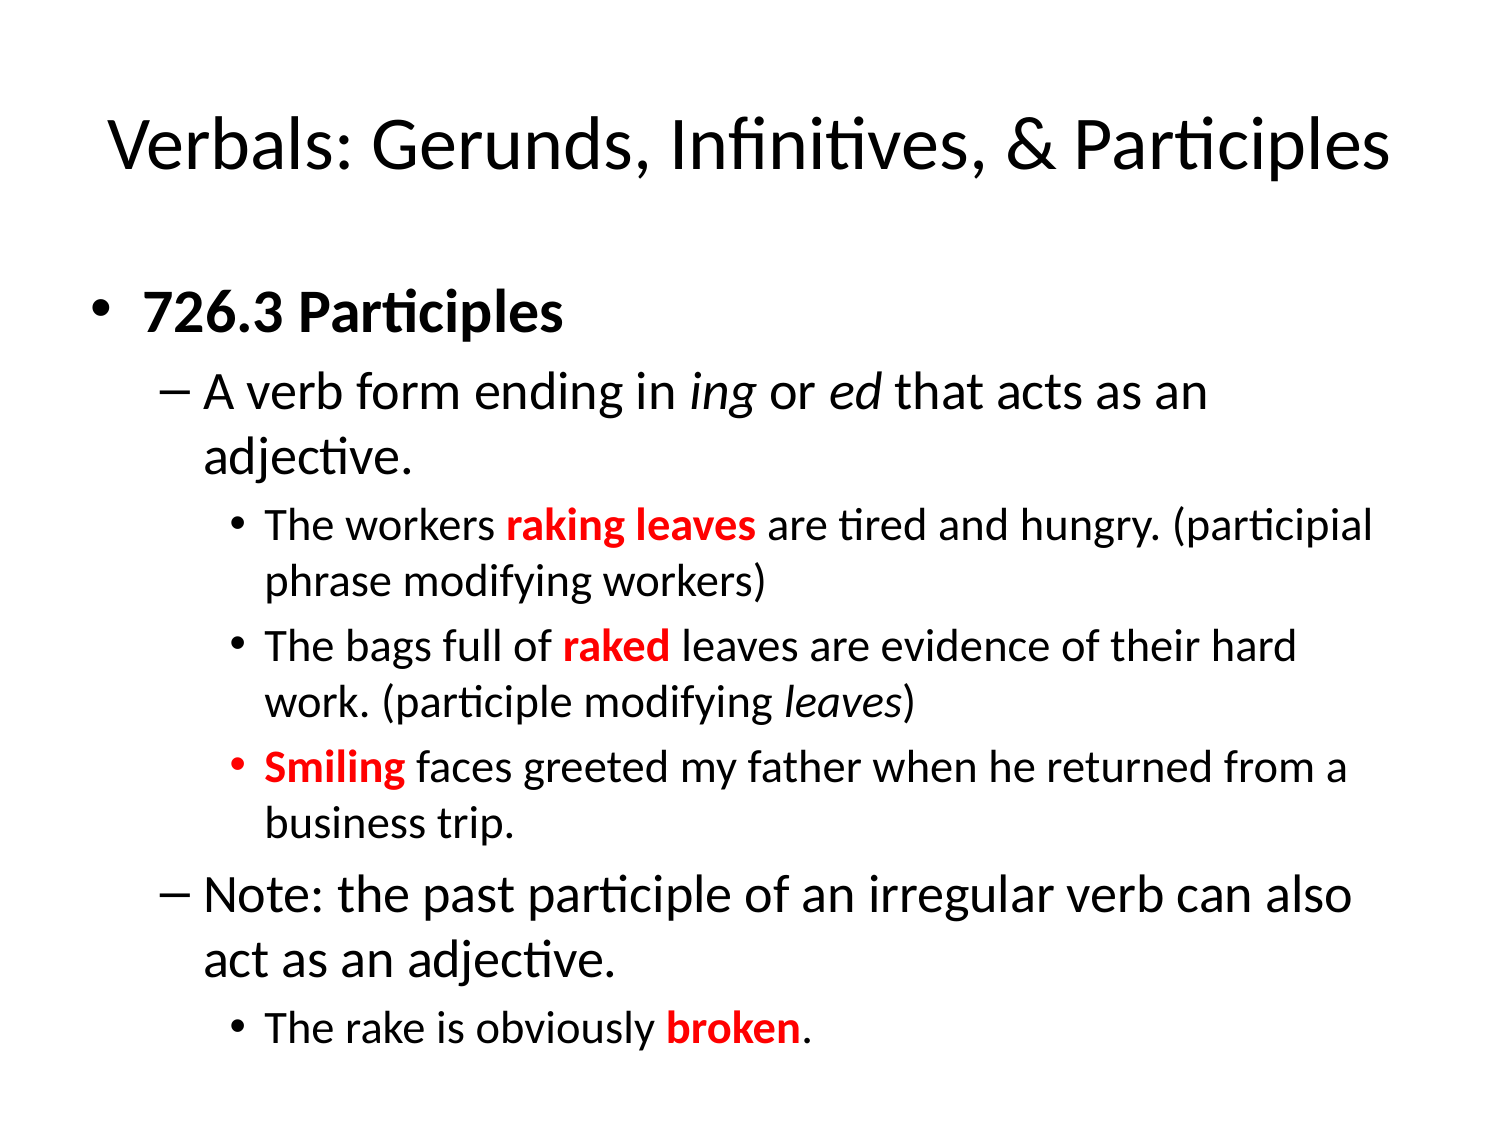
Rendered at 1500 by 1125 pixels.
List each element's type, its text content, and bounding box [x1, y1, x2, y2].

title Verbals: Gerunds, Infinitives, & Participles [75, 45, 1425, 233]
list 726.3 Participles A verb form ending in ing or ed that acts as an adjective. The workers raking leaves are tired and hungry. (participial phrase modifying workers) The bags full of raked leaves are evidence of their hard work. (participle modifying leaves) Smiling faces greeted my father when he returned from a business trip. Note: the past participle of an irregular verb can also act as an adjective. The rake is obviously broken. [75, 262, 1425, 1063]
